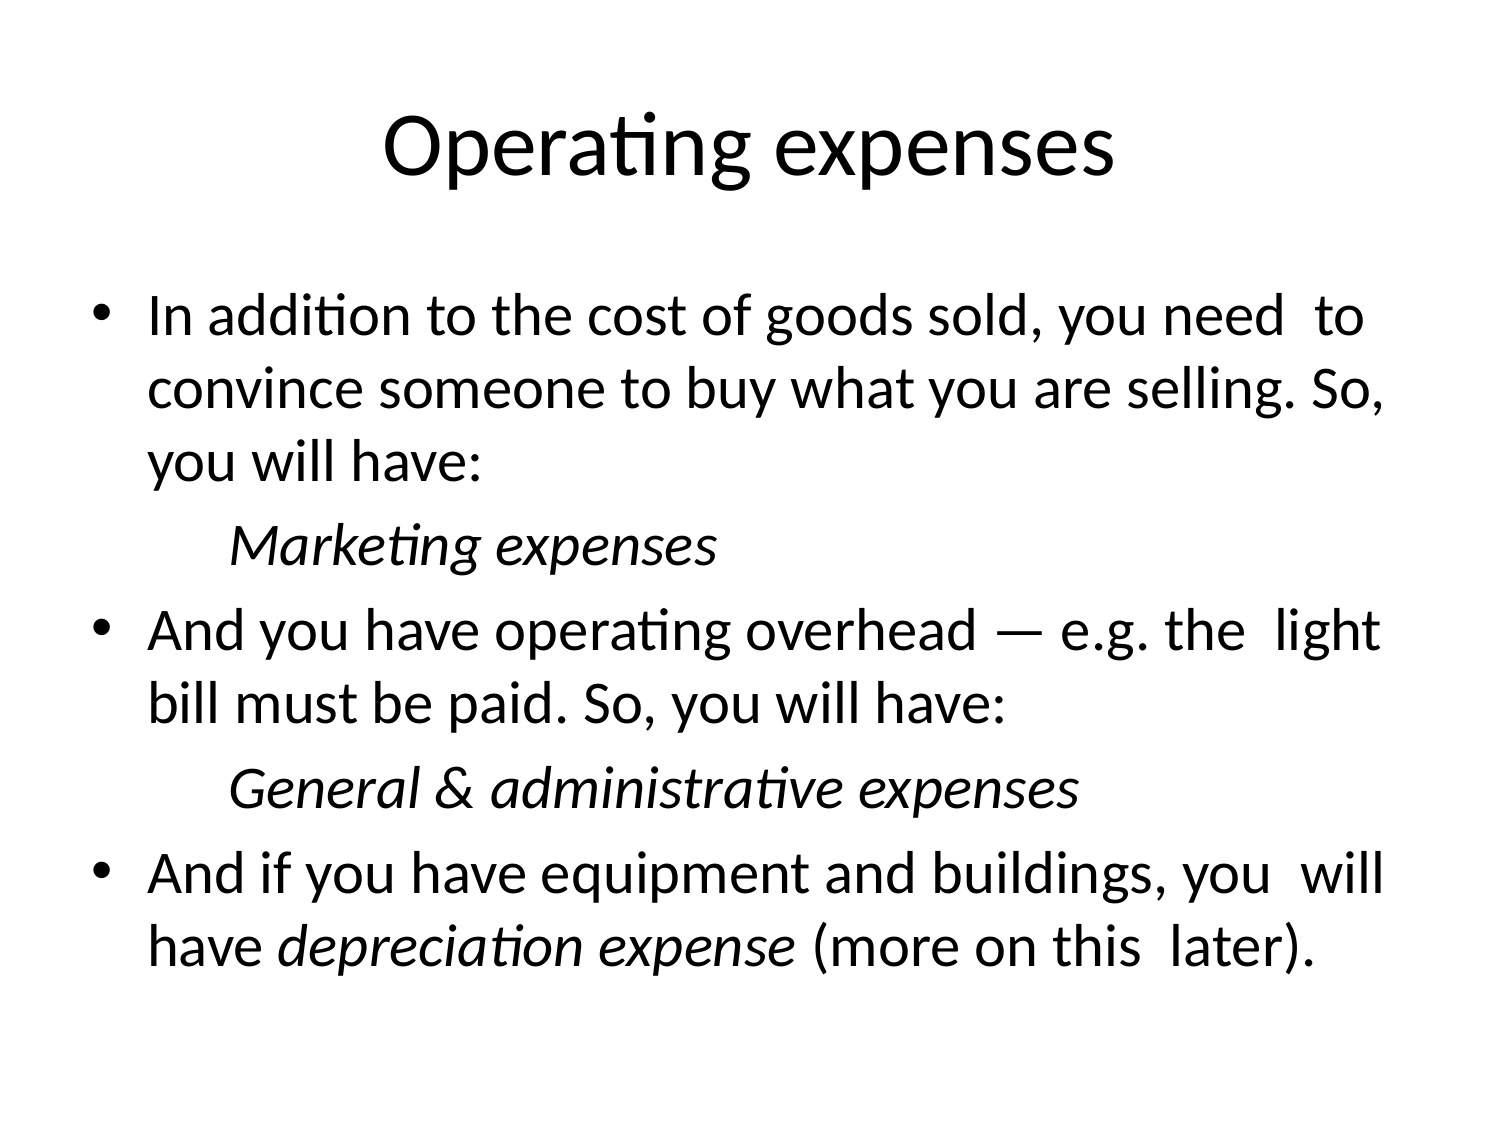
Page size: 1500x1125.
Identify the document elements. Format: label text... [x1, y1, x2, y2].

list In addition to the cost of goods sold, you need to convince someone to buy what you are selling. So, you will have: Marketing expenses And you have operating overhead — e.g. the light bill must be paid. So, you will have: General & administrative expenses And if you have equipment and buildings, you will have depreciation expense (more on this later). [76, 267, 1427, 1045]
title Operating expenses [75, 45, 1425, 233]
